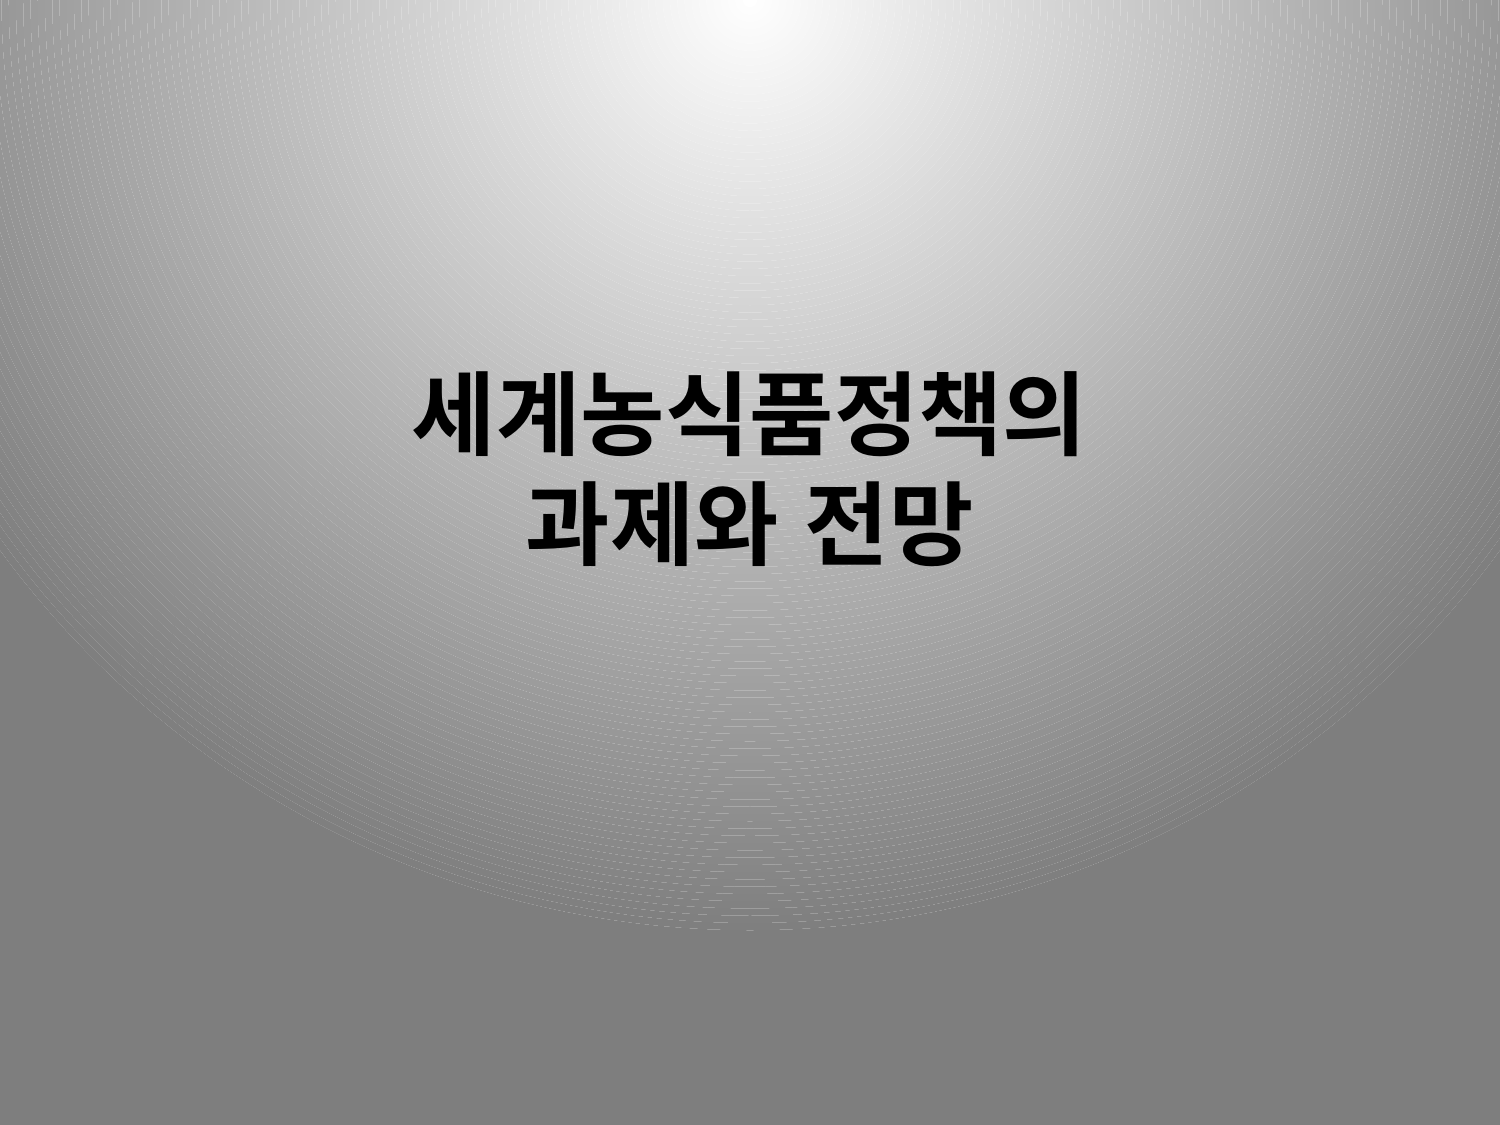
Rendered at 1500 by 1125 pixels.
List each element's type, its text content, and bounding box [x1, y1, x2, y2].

title 세계농식품정책의 과제와 전망 [112, 349, 1388, 591]
